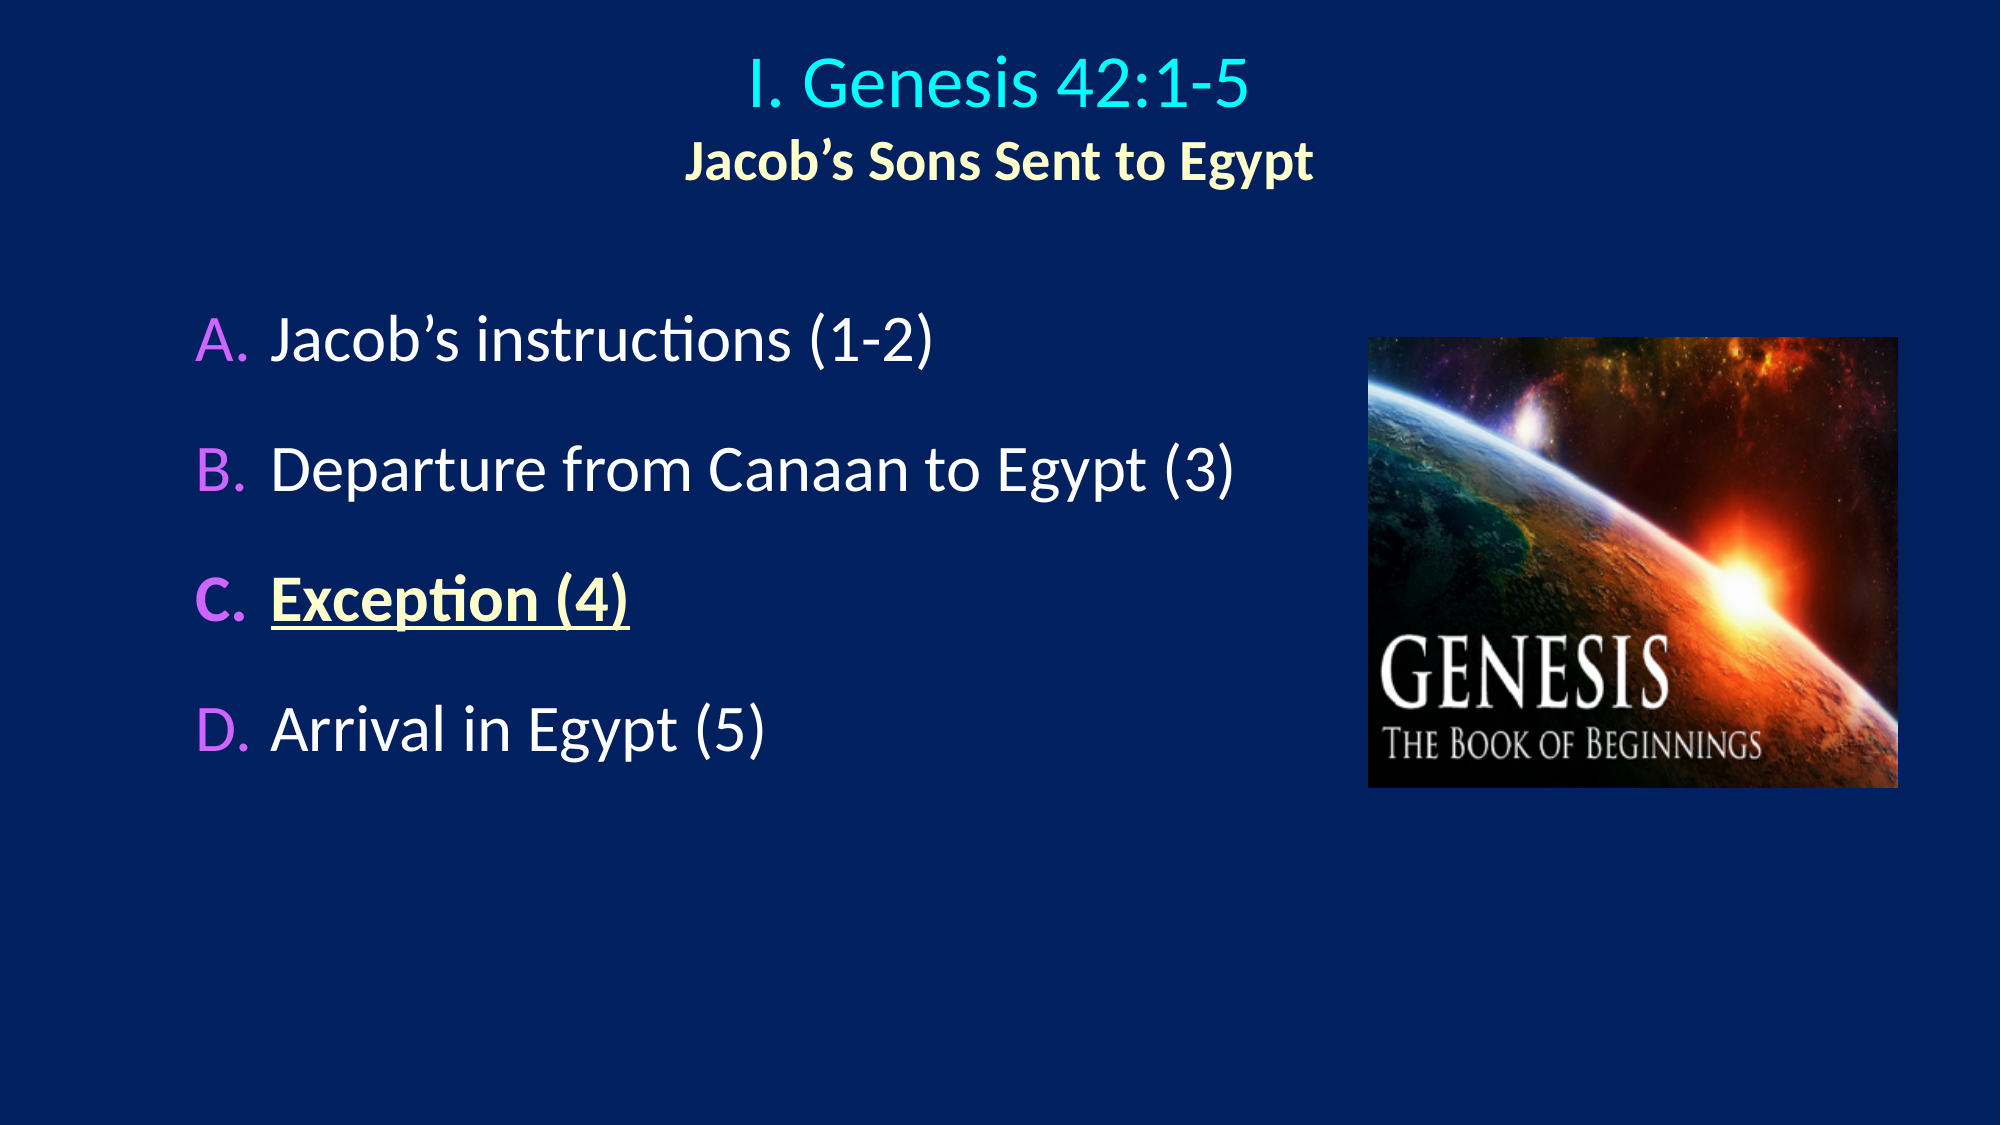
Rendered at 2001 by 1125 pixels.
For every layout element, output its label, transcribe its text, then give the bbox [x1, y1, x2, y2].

picture [1367, 337, 1898, 788]
list Jacob’s instructions (1-2) Departure from Canaan to Egypt (3) Exception (4) Arrival in Egypt (5) [180, 287, 1369, 1051]
title I. Genesis 42:1-5 Jacob’s Sons Sent to Egypt [535, 37, 1464, 188]
